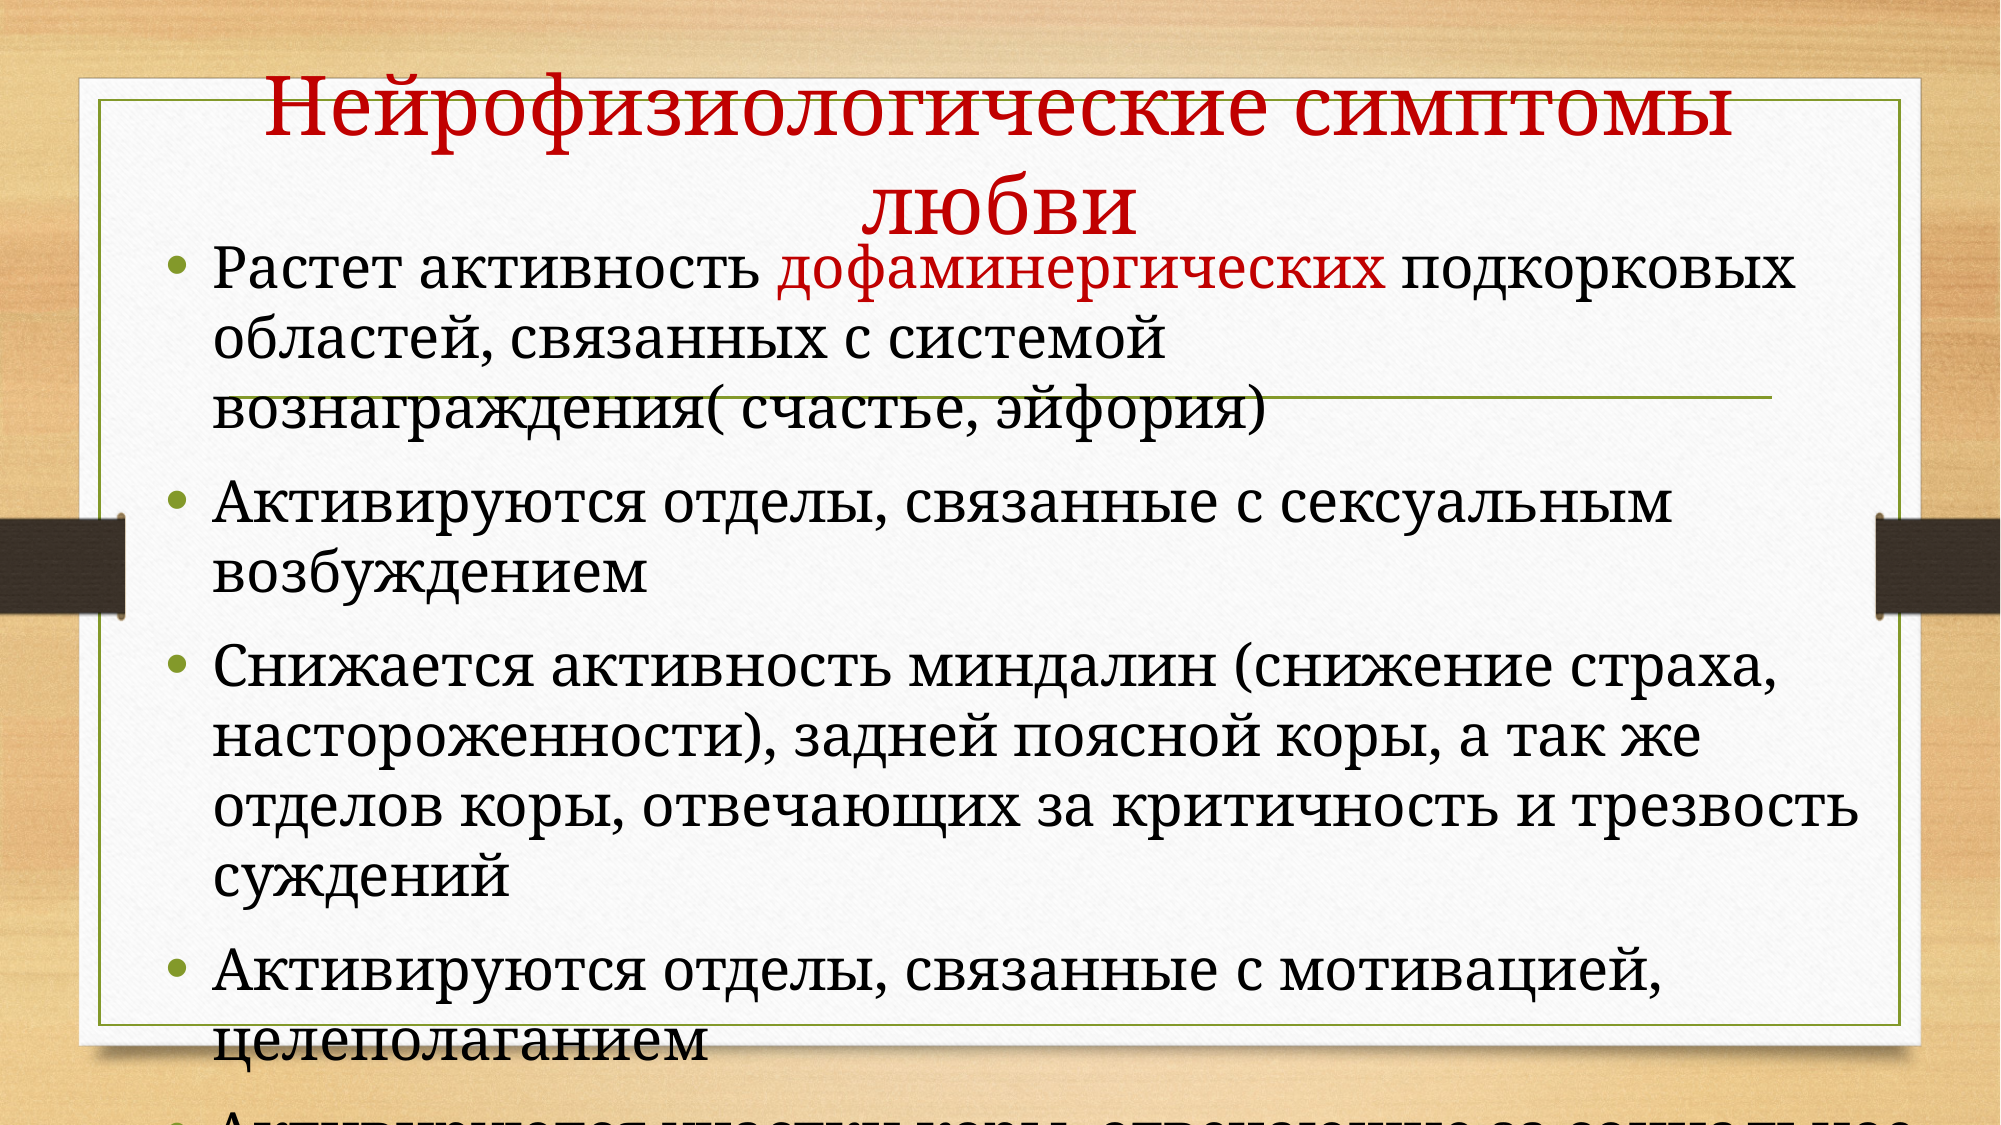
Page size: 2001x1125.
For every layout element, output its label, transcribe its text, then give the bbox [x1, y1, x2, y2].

list Растет активность дофаминергических подкорковых областей, связанных с системой вознаграждения( счастье, эйфория) Активируются отделы, связанные с сексуальным возбуждением Снижается активность миндалин (снижение страха, настороженности), задней поясной коры, а так же отделов коры, отвечающих за критичность и трезвость суждений Активируются отделы, связанные с мотивацией, целеполаганием Активируются участки коры, отвечающие за социальное познание, концентрацию вниманию и мысленную репрезентацию самого себя [150, 222, 1938, 767]
title Нейрофизиологические симптомы любви [212, 45, 1788, 222]
picture [0, 0, 2001, 1125]
